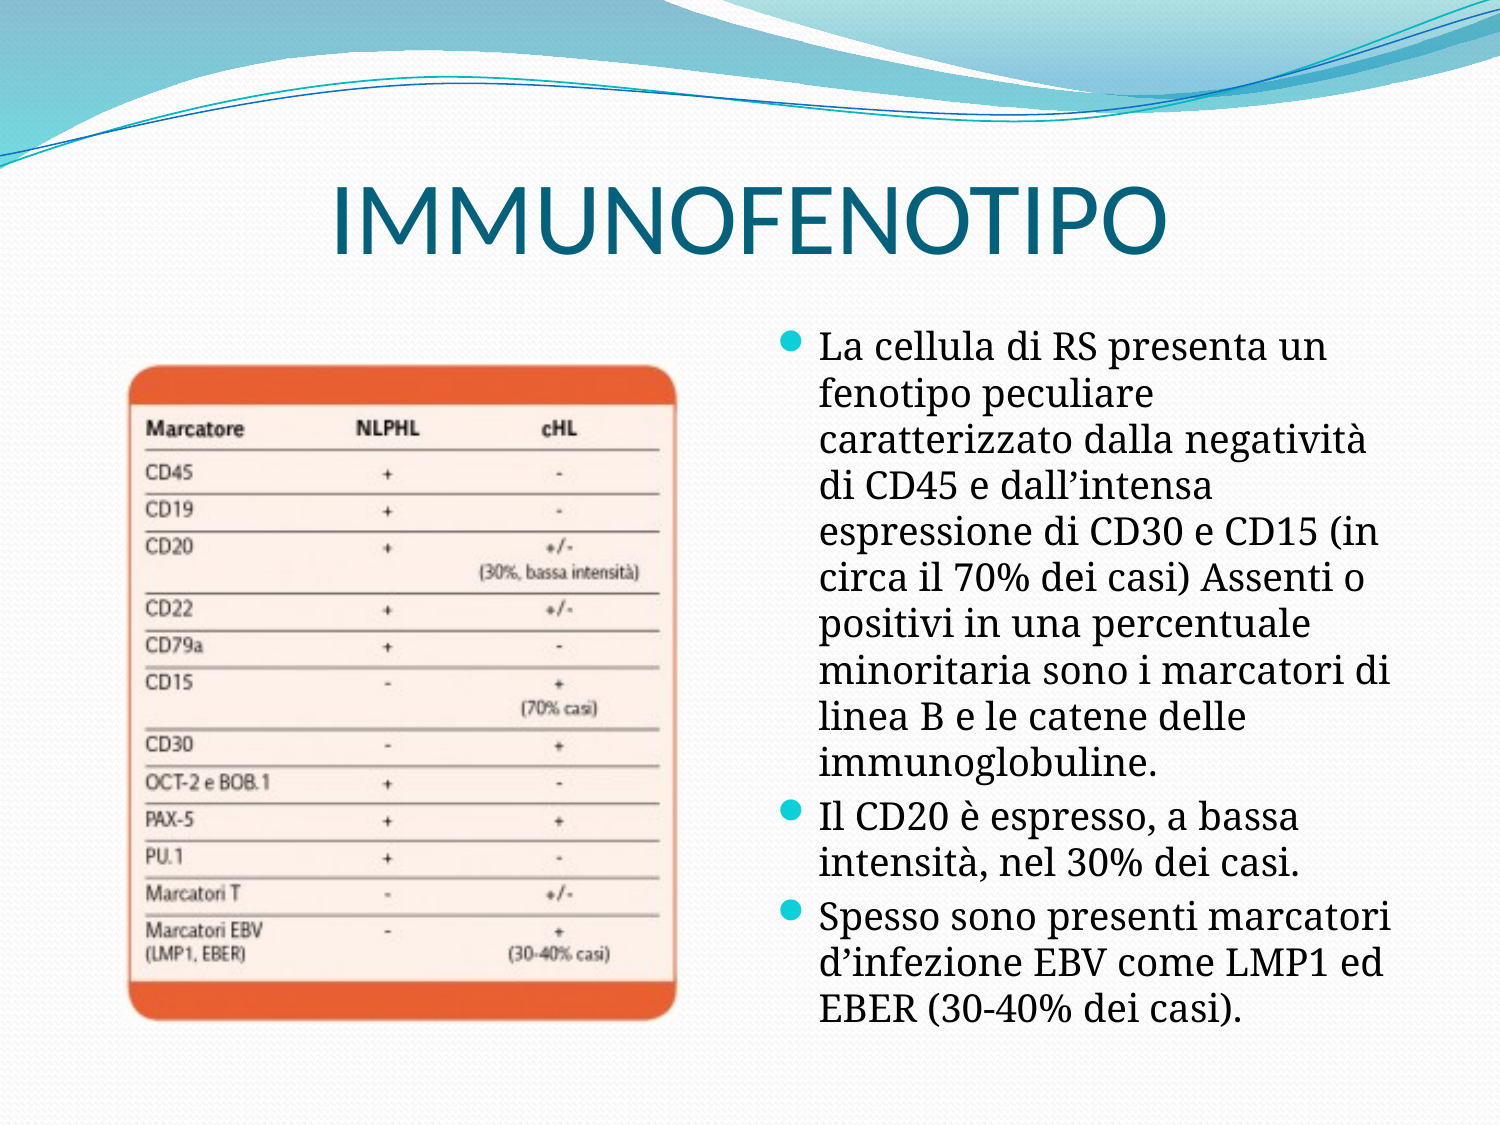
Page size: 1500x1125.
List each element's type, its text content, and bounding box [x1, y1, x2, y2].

title IMMUNOFENOTIPO [75, 115, 1425, 303]
list La cellula di RS presenta un fenotipo peculiare caratterizzato dalla negatività di CD45 e dall’intensa espressione di CD30 e CD15 (in circa il 70% dei casi) Assenti o positivi in una percentuale minoritaria sono i marcatori di linea B e le catene delle immunoglobuline. Il CD20 è espresso, a bassa intensità, nel 30% dei casi. Spesso sono presenti marcatori d’infezione EBV come LMP1 ed EBER (30-40% dei casi). [762, 314, 1425, 1043]
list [123, 361, 680, 1024]
